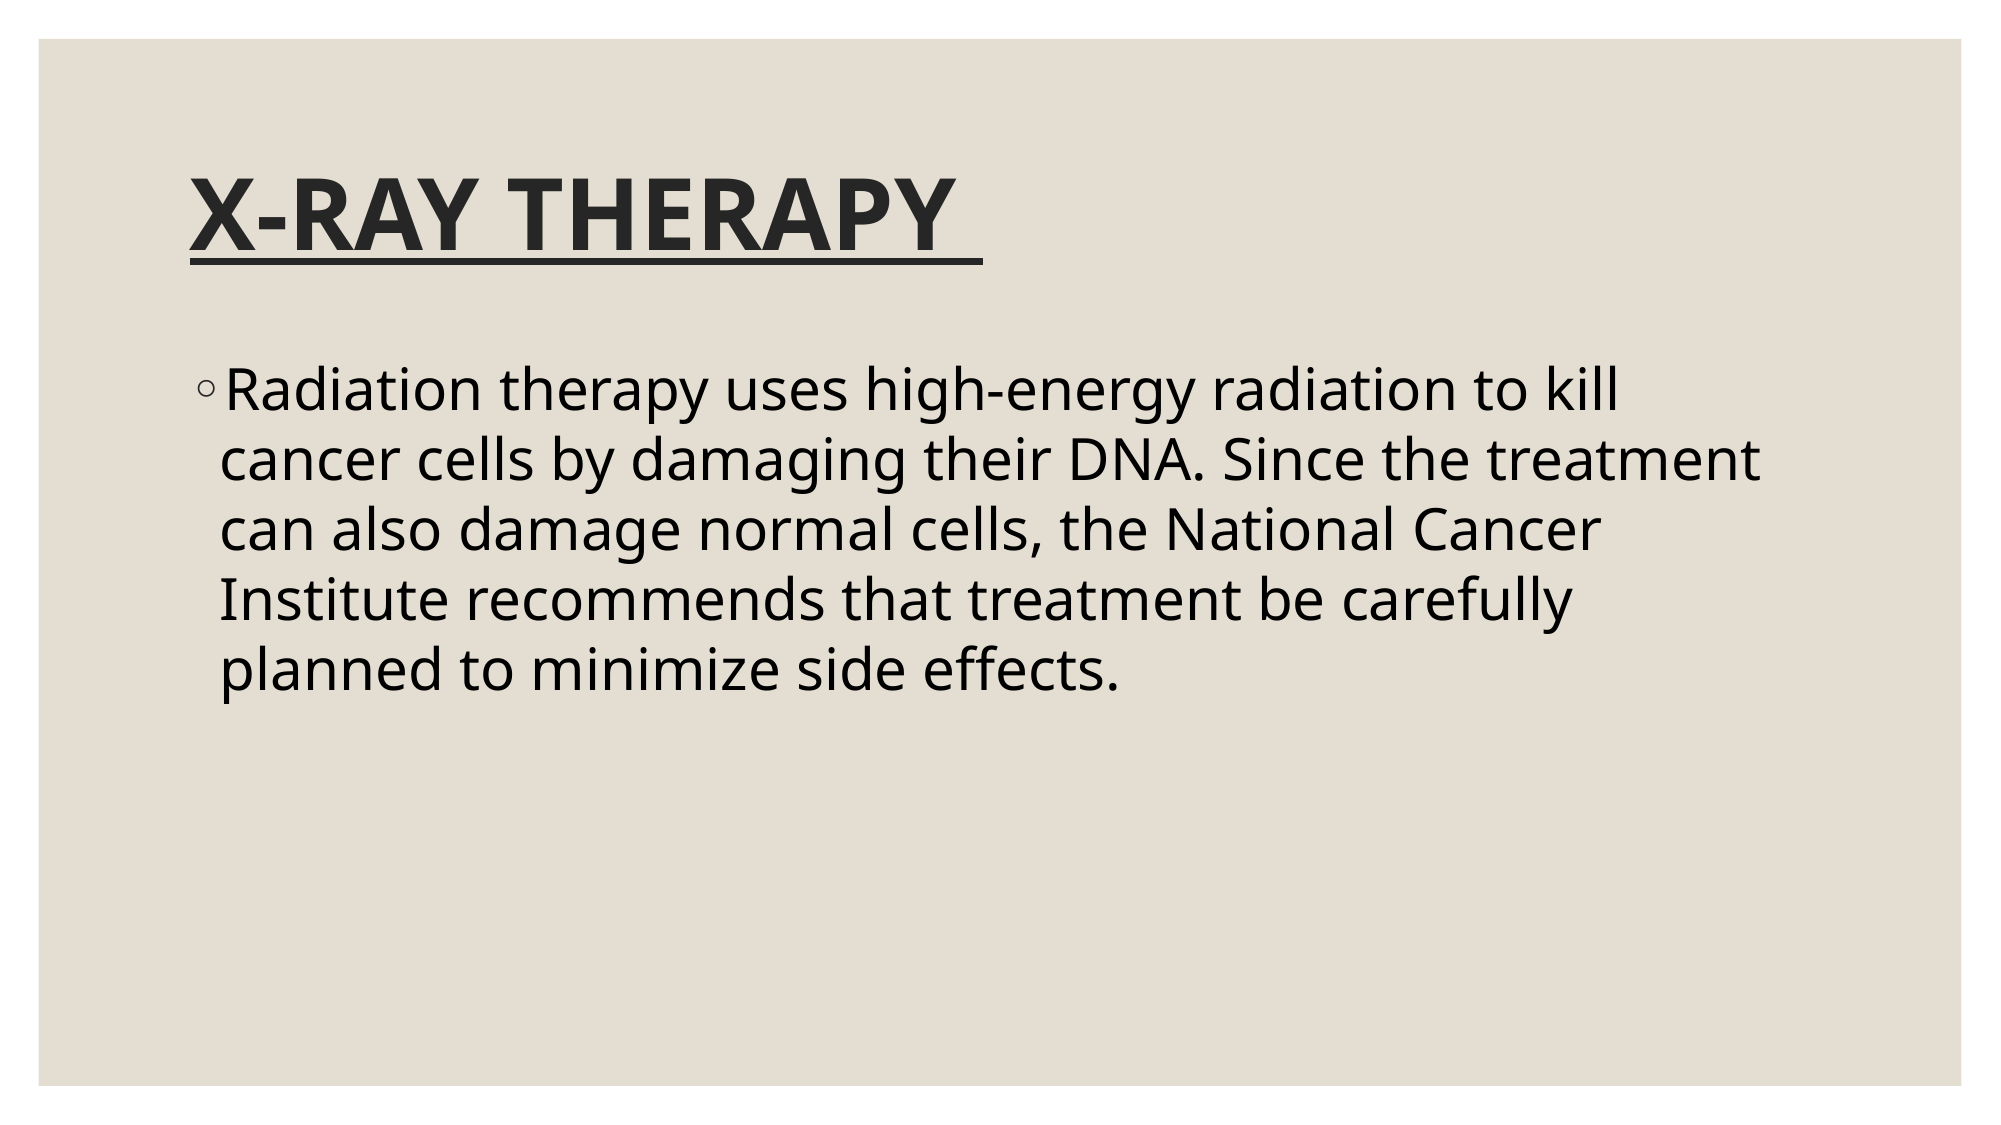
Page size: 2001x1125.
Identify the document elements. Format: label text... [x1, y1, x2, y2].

list Radiation therapy uses high-energy radiation to kill cancer cells by damaging their DNA. Since the treatment can also damage normal cells, the National Cancer Institute recommends that treatment be carefully planned to minimize side effects. [174, 345, 1825, 990]
title X-RAY THERAPY [174, 105, 1825, 331]
